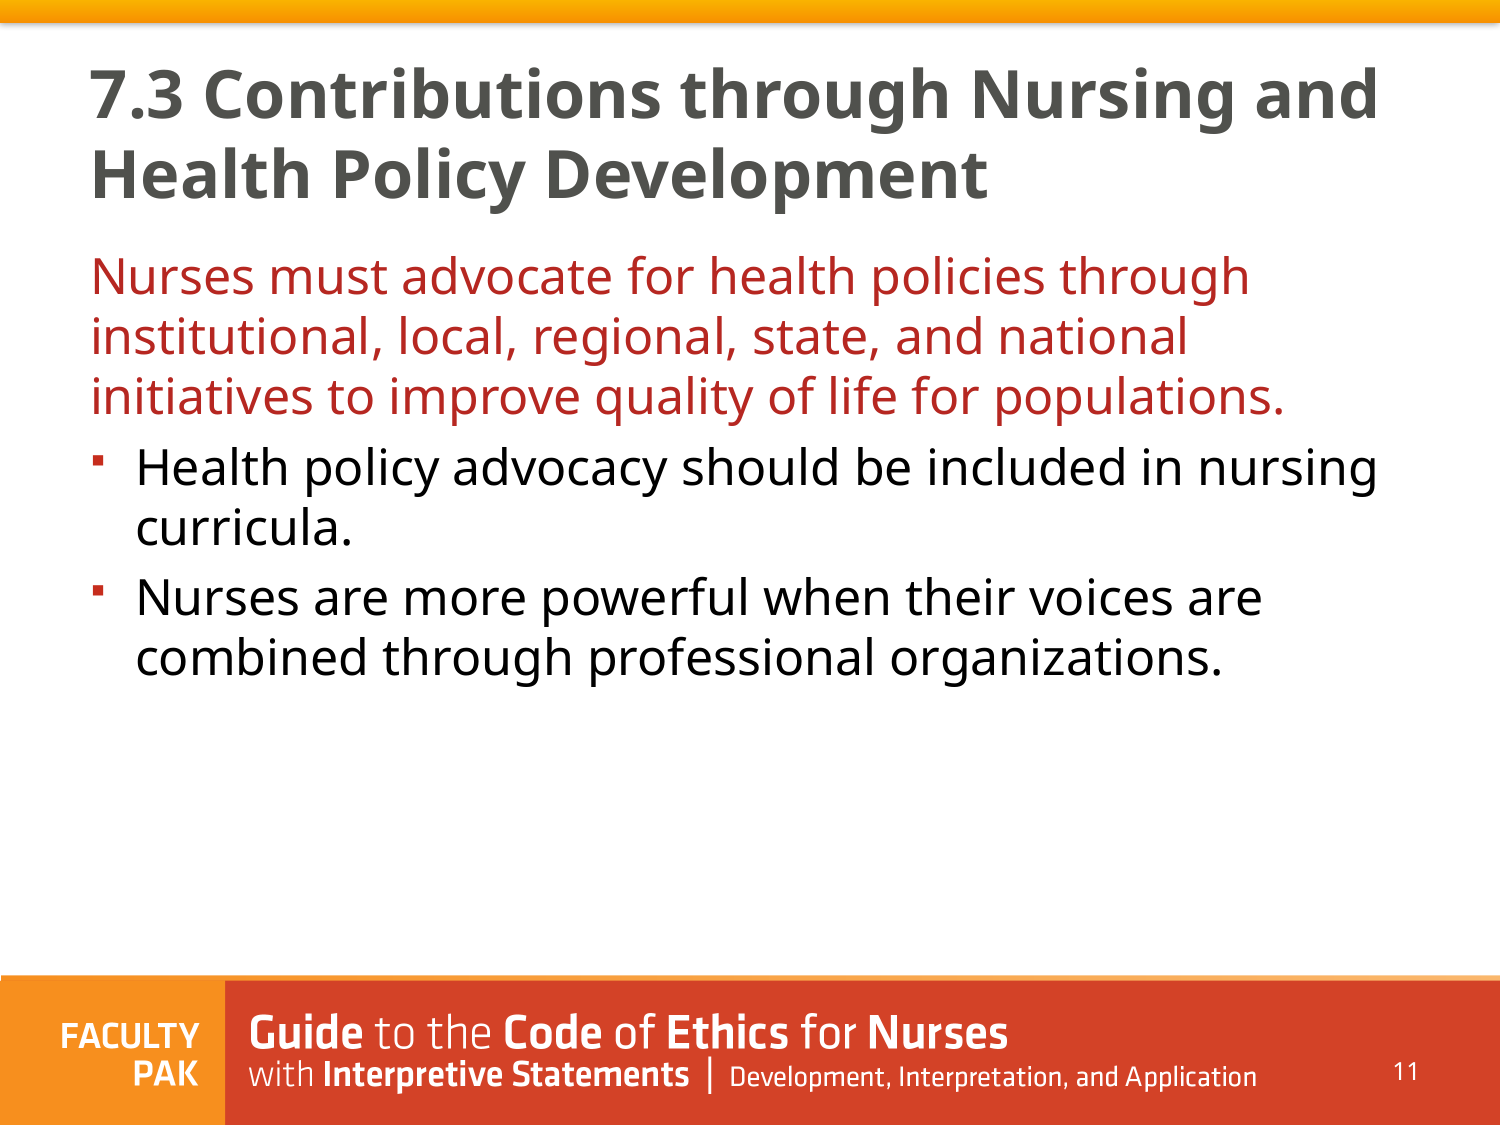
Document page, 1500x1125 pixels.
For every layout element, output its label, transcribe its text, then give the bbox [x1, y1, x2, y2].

list Nurses must advocate for health policies through institutional, local, regional, state, and national initiatives to improve quality of life for populations. Health policy advocacy should be included in nursing curricula. Nurses are more powerful when their voices are combined through professional organizations. [75, 237, 1425, 922]
text_box 7.3 Contributions through Nursing and Health Policy Development [74, 45, 1425, 167]
picture [0, 23, 1500, 1125]
slide_number 11 [1330, 1042, 1436, 1103]
